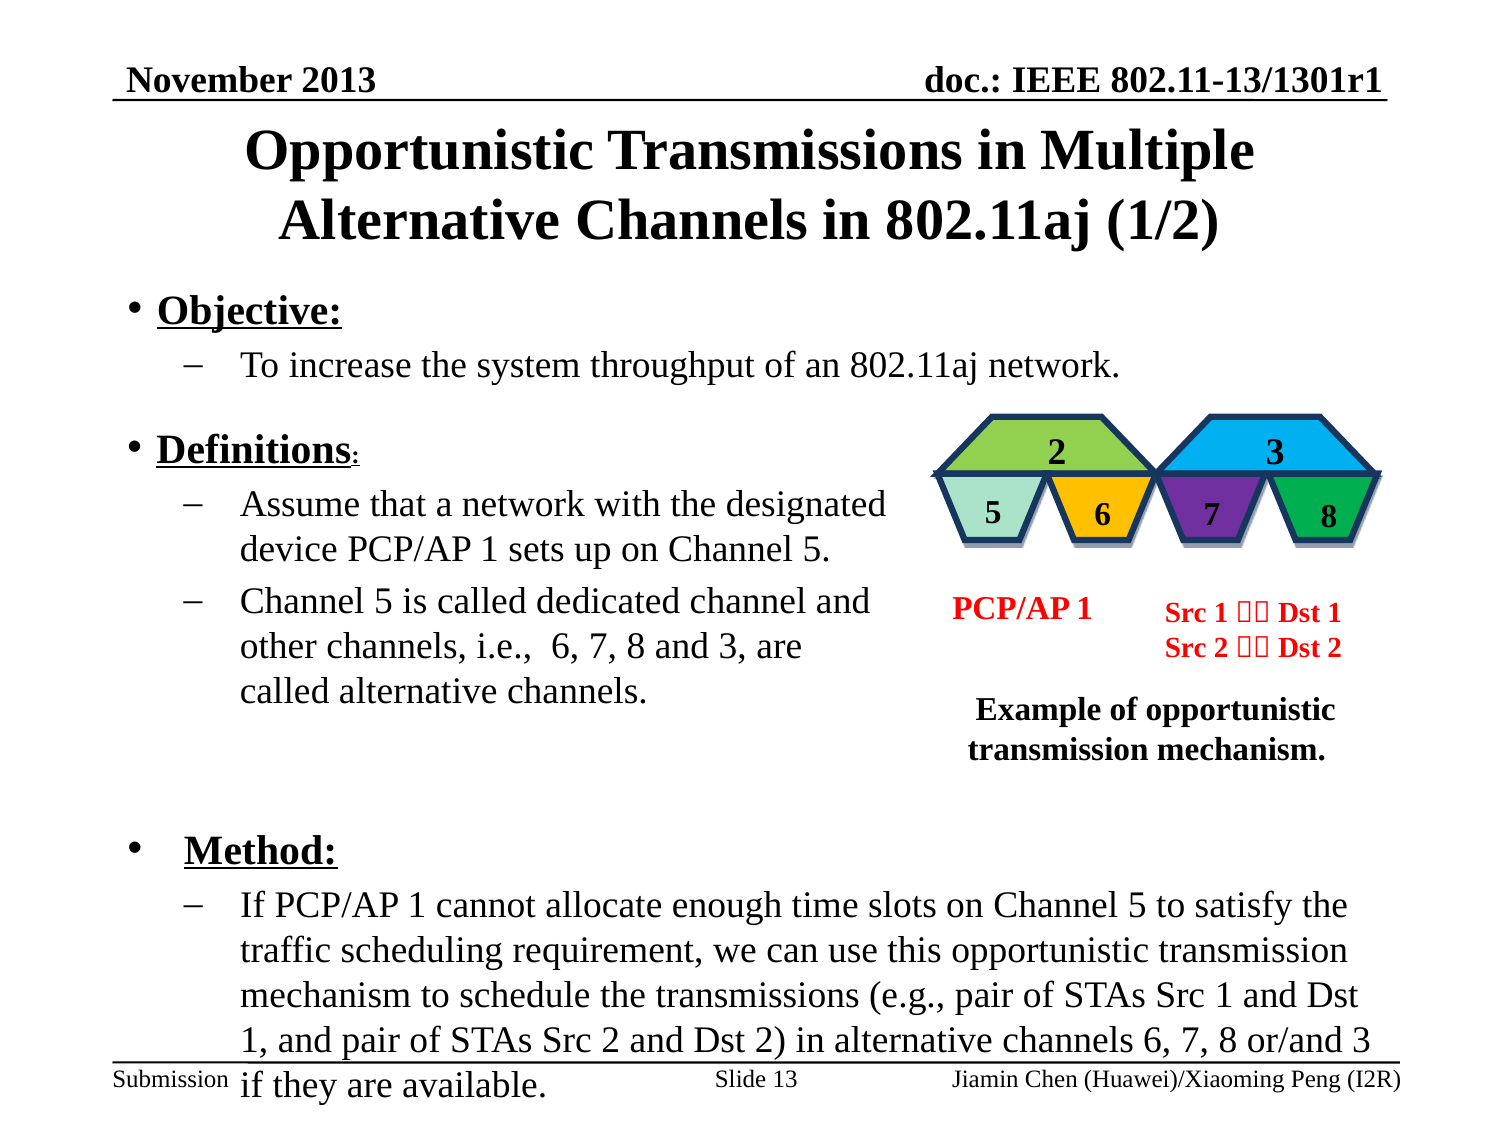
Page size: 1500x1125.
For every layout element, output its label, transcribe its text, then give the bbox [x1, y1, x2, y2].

text_box Definitions: Assume that a network with the designated device PCP/AP 1 sets up on Channel 5. Channel 5 is called dedicated channel and other channels, i.e., 6, 7, 8 and 3, are called alternative channels. [112, 414, 913, 719]
title Opportunistic Transmissions in Multiple Alternative Channels in 802.11aj (1/2) [112, 112, 1388, 251]
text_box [937, 416, 1386, 542]
text_box PCP/AP 1 [937, 579, 1125, 642]
text_box Example of opportunistic transmission mechanism. [952, 679, 1360, 775]
text_box Src 1  Dst 1 Src 2  Dst 2 [1149, 586, 1413, 692]
slide_number Slide 13 [712, 1076, 800, 1093]
footer Jiamin Chen (Huawei)/Xiaoming Peng (I2R) [946, 1061, 1402, 1093]
list Objective: To increase the system throughput of an 802.11aj network. Method: If PCP/AP 1 cannot allocate enough time slots on Channel 5 to satisfy the traffic scheduling requirement, we can use this opportunistic transmission mechanism to schedule the transmissions (e.g., pair of STAs Src 1 and Dst 1, and pair of STAs Src 2 and Dst 2) in alternative channels 6, 7, 8 or/and 3 if they are available. [112, 274, 1388, 1076]
